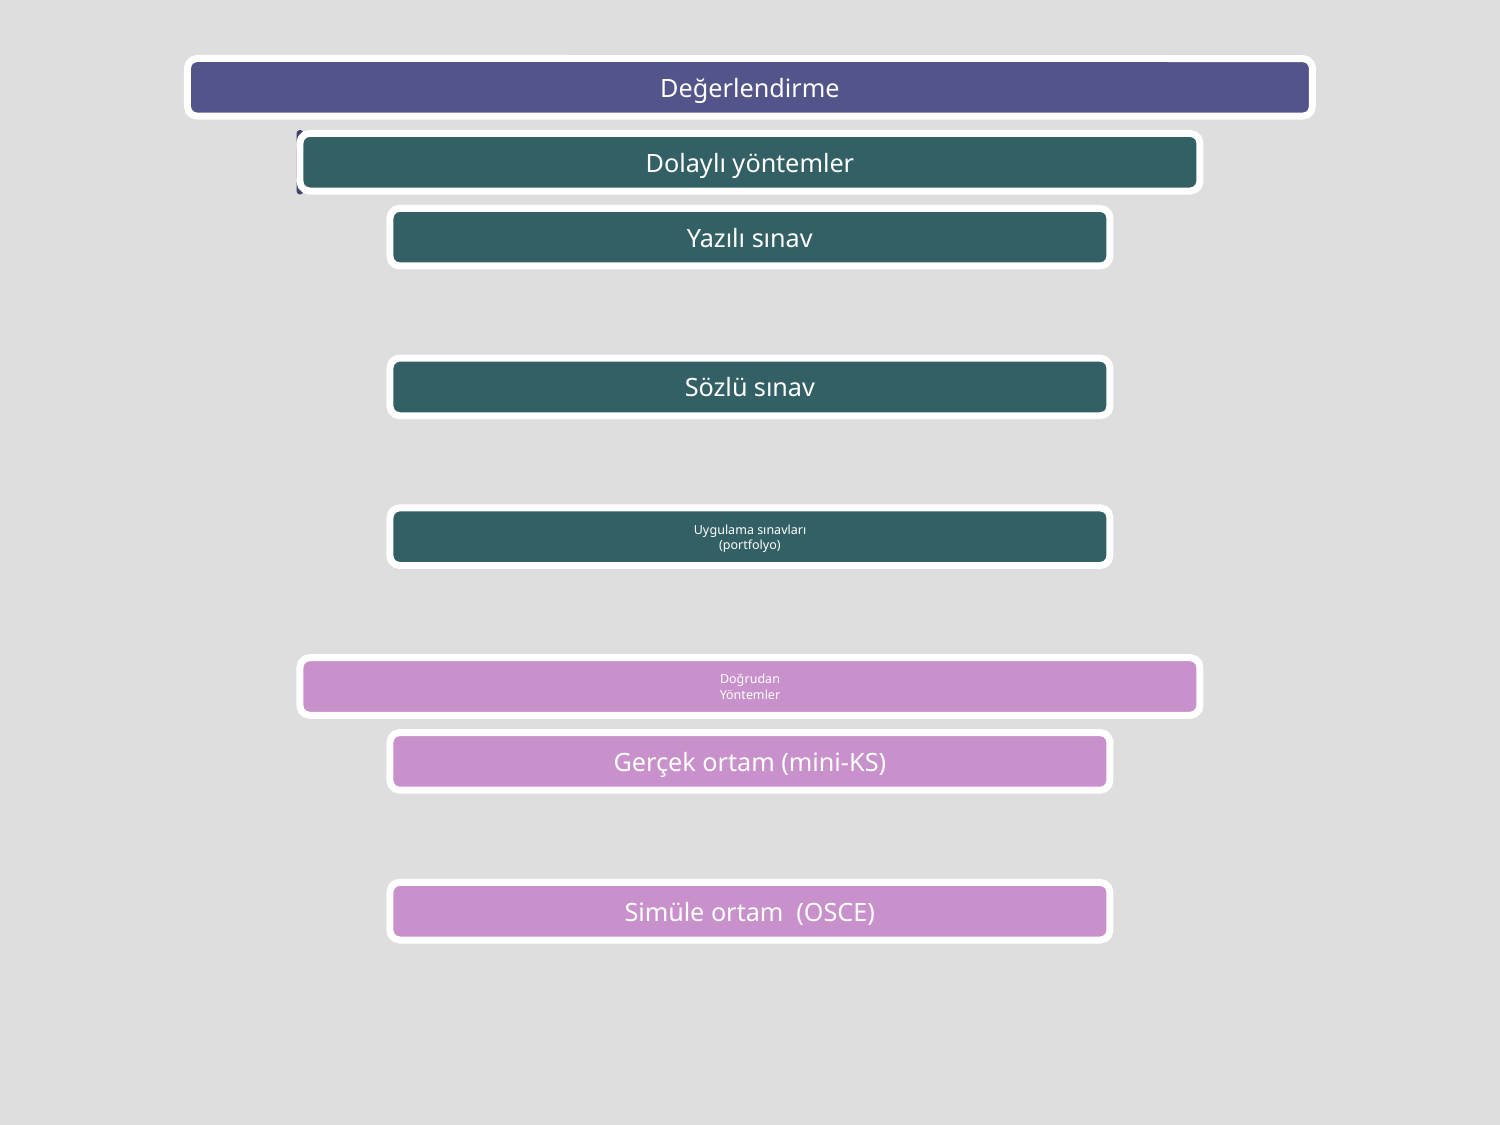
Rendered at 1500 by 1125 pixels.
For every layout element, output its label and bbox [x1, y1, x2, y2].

list [46, 58, 1454, 1091]
